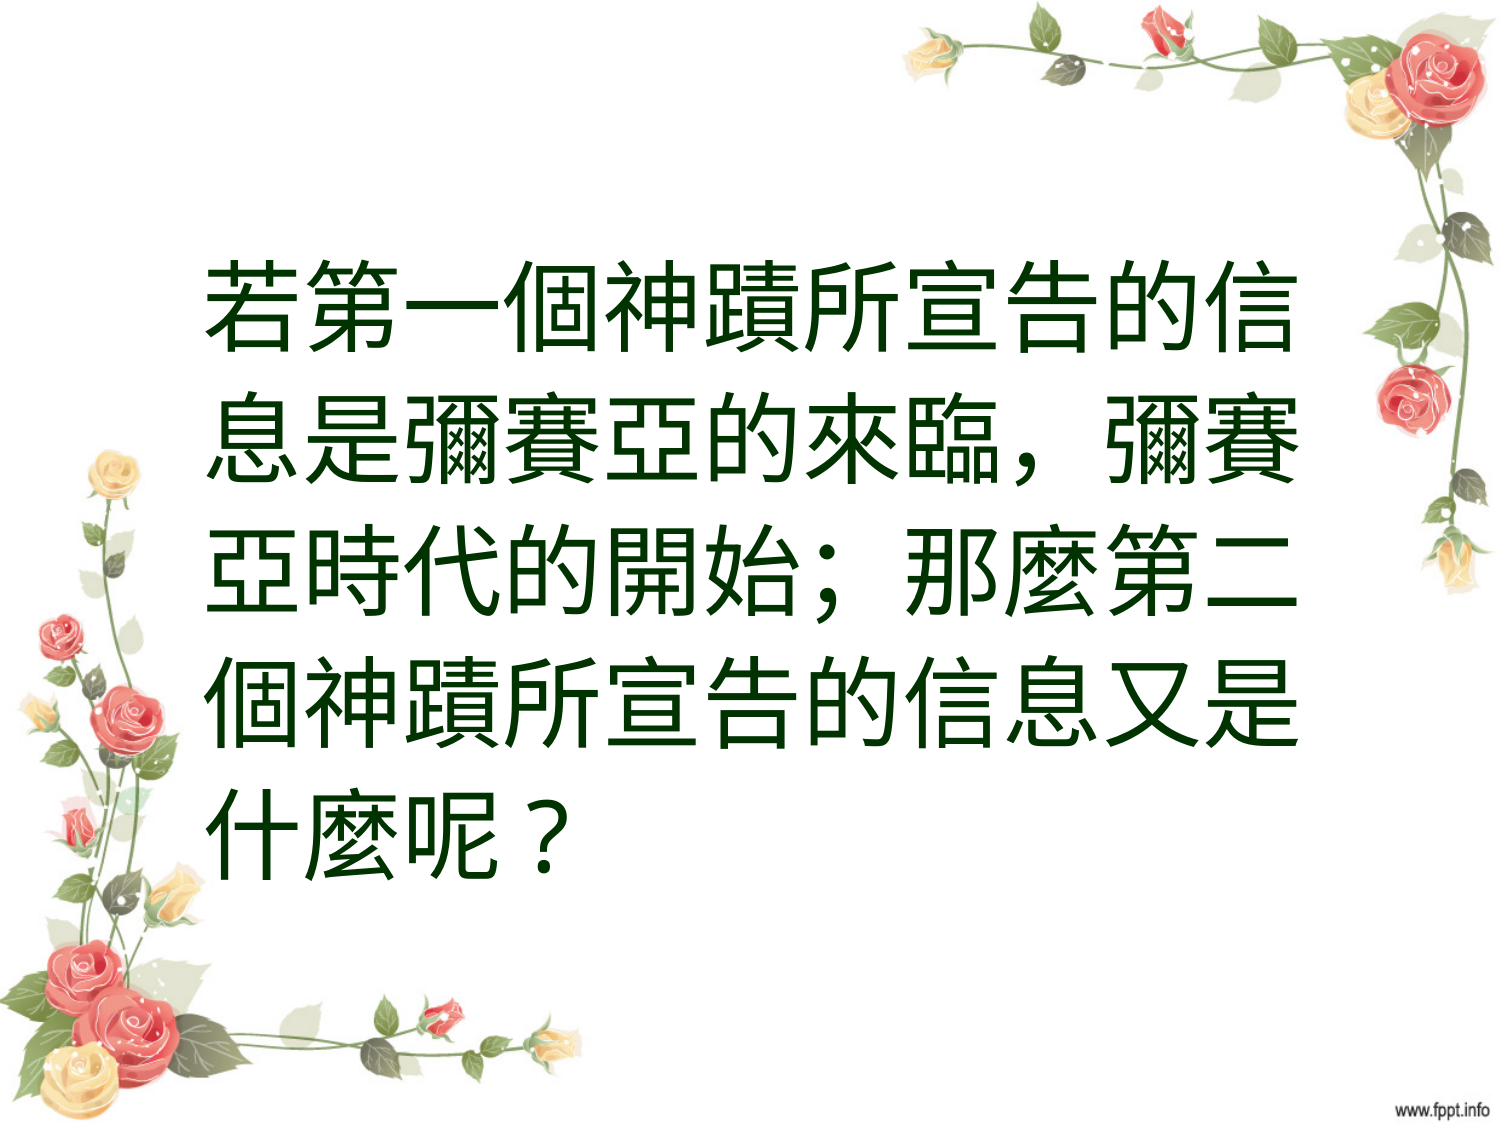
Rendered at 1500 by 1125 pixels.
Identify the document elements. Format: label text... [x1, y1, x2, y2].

picture [0, 0, 1500, 1125]
list 若第一個神蹟所宣告的信息是彌賽亞的來臨，彌賽亞時代的開始；那麼第二個神蹟所宣告的信息又是什麼呢? [187, 112, 1363, 1013]
